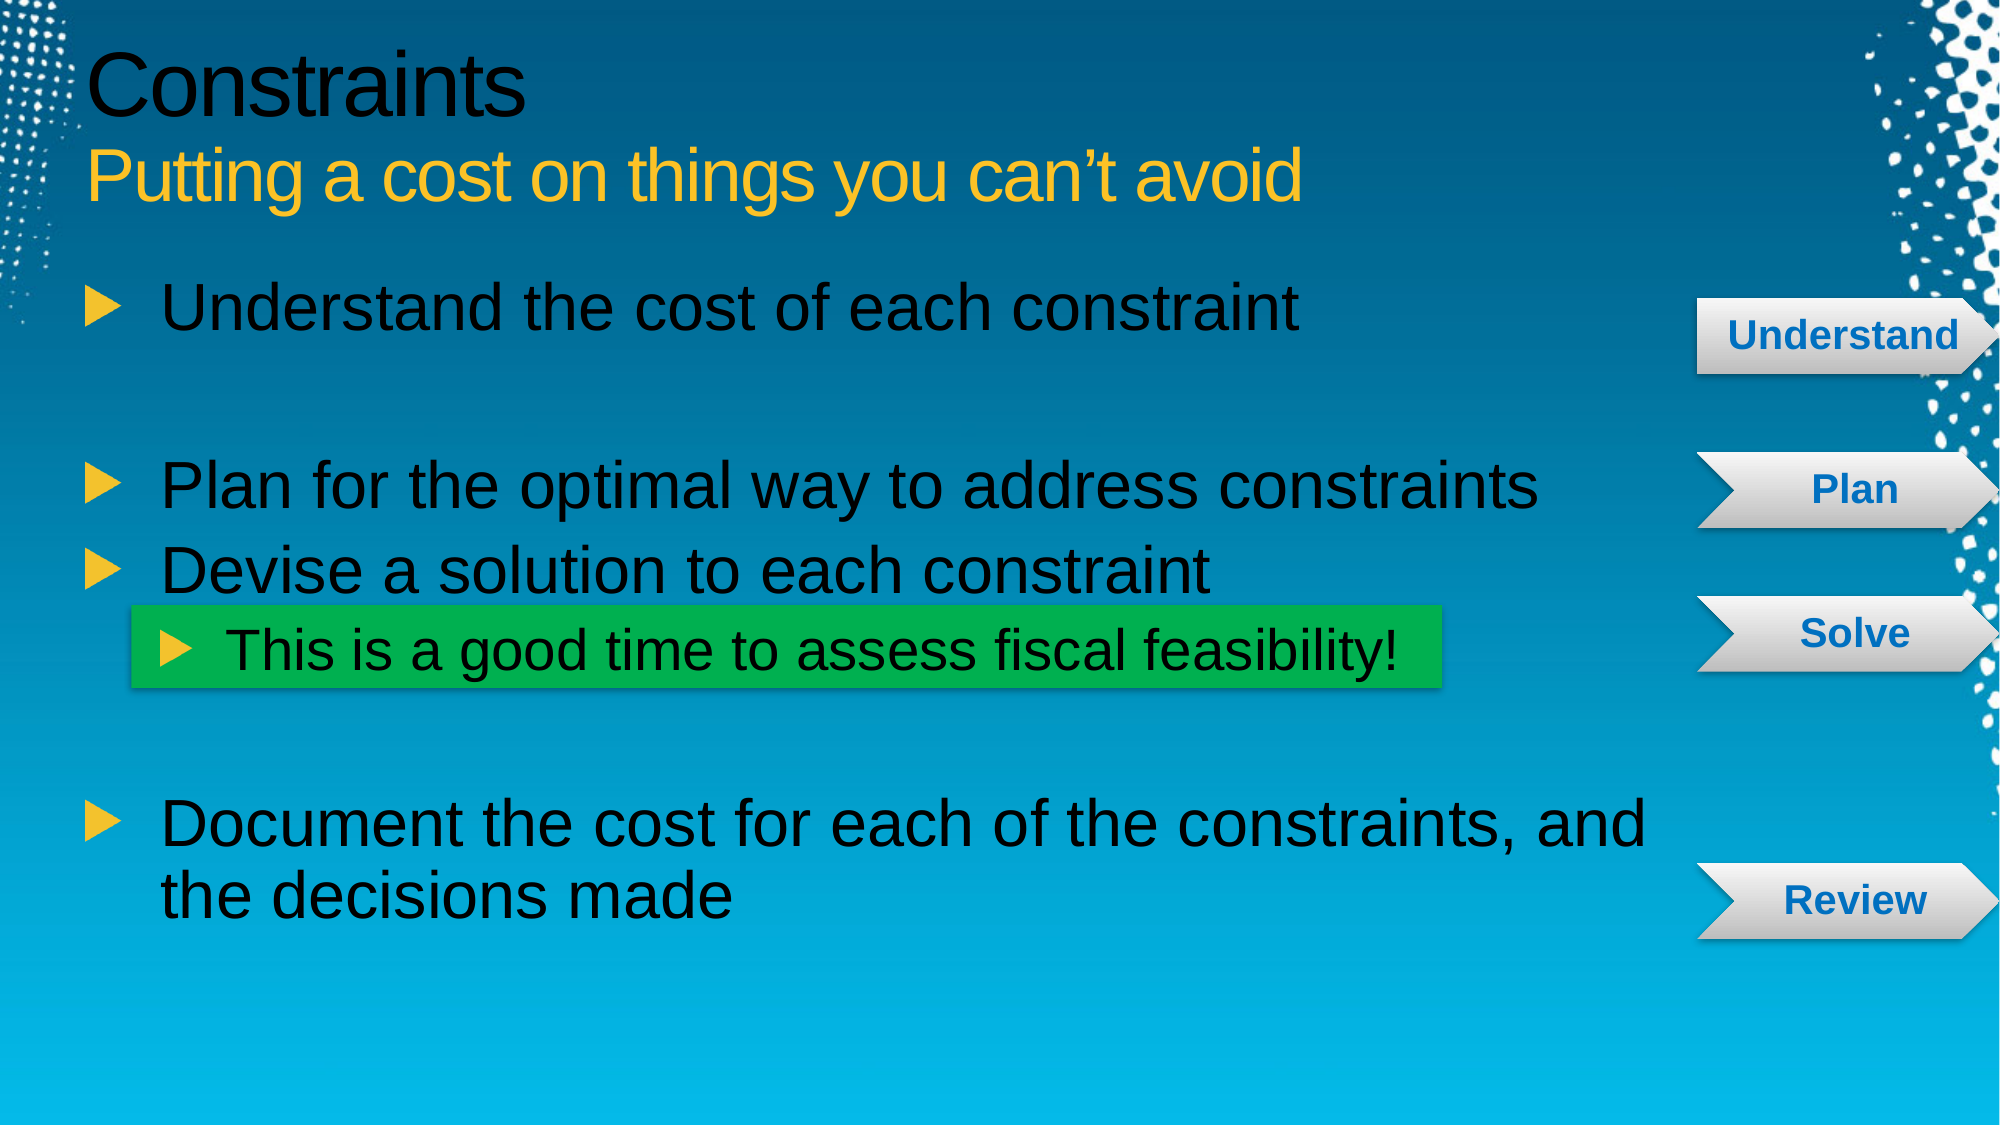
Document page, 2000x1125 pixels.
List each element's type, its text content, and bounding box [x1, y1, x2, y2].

picture [1911, 223, 1918, 230]
picture [18, 13, 26, 19]
picture [43, 42, 49, 53]
picture [86, 463, 119, 502]
title Constraints Putting a cost on things you can’t avoid [85, 37, 1914, 220]
picture [1935, 0, 2000, 297]
picture [29, 27, 38, 38]
picture [26, 57, 34, 68]
picture [24, 72, 32, 79]
picture [1982, 714, 1993, 729]
picture [1991, 747, 2000, 765]
picture [0, 24, 9, 33]
picture [1948, 413, 1958, 424]
picture [1942, 269, 1953, 276]
picture [1988, 547, 2000, 561]
picture [86, 549, 119, 588]
picture [0, 40, 9, 45]
list Understand the cost of each constraint Plan for the optimal way to address constraints Devise a solution to each constraint This is a good time to assess fiscal feasibility! Document the cost for each of the constraints, and the decisions made [85, 273, 1670, 919]
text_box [1696, 297, 2000, 375]
picture [1955, 557, 1965, 573]
picture [3, 10, 11, 18]
picture [1963, 278, 1976, 291]
picture [45, 16, 55, 24]
picture [10, 69, 17, 78]
picture [1921, 0, 1934, 8]
picture [1938, 122, 1950, 133]
picture [1960, 392, 1970, 403]
picture [1925, 141, 1935, 155]
picture [18, 0, 29, 6]
picture [31, 131, 37, 138]
picture [47, 0, 57, 10]
picture [1929, 27, 1945, 45]
picture [54, 76, 60, 83]
picture [160, 629, 193, 667]
picture [9, 84, 15, 91]
picture [1945, 213, 1955, 220]
picture [1973, 375, 1982, 380]
picture [1963, 589, 1976, 595]
picture [1915, 109, 1924, 119]
picture [16, 22, 23, 34]
picture [1946, 155, 1961, 167]
picture [1914, 164, 1923, 177]
picture [33, 116, 40, 124]
picture [11, 55, 21, 64]
picture [6, 97, 12, 105]
picture [1974, 683, 1985, 694]
picture [1972, 570, 1986, 583]
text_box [1696, 595, 2000, 672]
picture [1963, 535, 1977, 550]
picture [1994, 382, 2000, 391]
picture [13, 41, 25, 49]
picture [33, 0, 42, 10]
picture [1900, 240, 1912, 254]
picture [1988, 691, 2000, 709]
picture [34, 101, 43, 111]
picture [1992, 438, 2000, 448]
picture [86, 801, 119, 840]
picture [1957, 187, 1971, 200]
picture [41, 59, 48, 67]
picture [17, 129, 23, 136]
picture [42, 31, 53, 39]
picture [28, 42, 36, 53]
picture [1983, 404, 1992, 414]
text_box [1696, 451, 2000, 529]
picture [1935, 177, 1945, 189]
picture [58, 32, 66, 41]
picture [1970, 426, 1980, 436]
picture [1958, 445, 1967, 451]
picture [33, 88, 42, 97]
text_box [1696, 862, 2000, 940]
picture [1995, 582, 2000, 595]
picture [1920, 257, 1932, 264]
picture [1935, 431, 1946, 449]
picture [0, 155, 5, 163]
picture [1928, 399, 1939, 415]
picture [1983, 672, 1993, 676]
picture [1909, 274, 1920, 291]
picture [16, 143, 21, 151]
picture [55, 62, 62, 69]
picture [1946, 529, 1956, 533]
picture [1932, 235, 1943, 241]
picture [1935, 379, 1948, 391]
picture [56, 47, 64, 55]
picture [30, 14, 40, 23]
picture [1922, 200, 1934, 207]
picture [38, 74, 47, 80]
picture [1955, 246, 1965, 256]
picture [1925, 87, 1941, 99]
picture [86, 286, 119, 325]
picture [1930, 291, 1941, 297]
